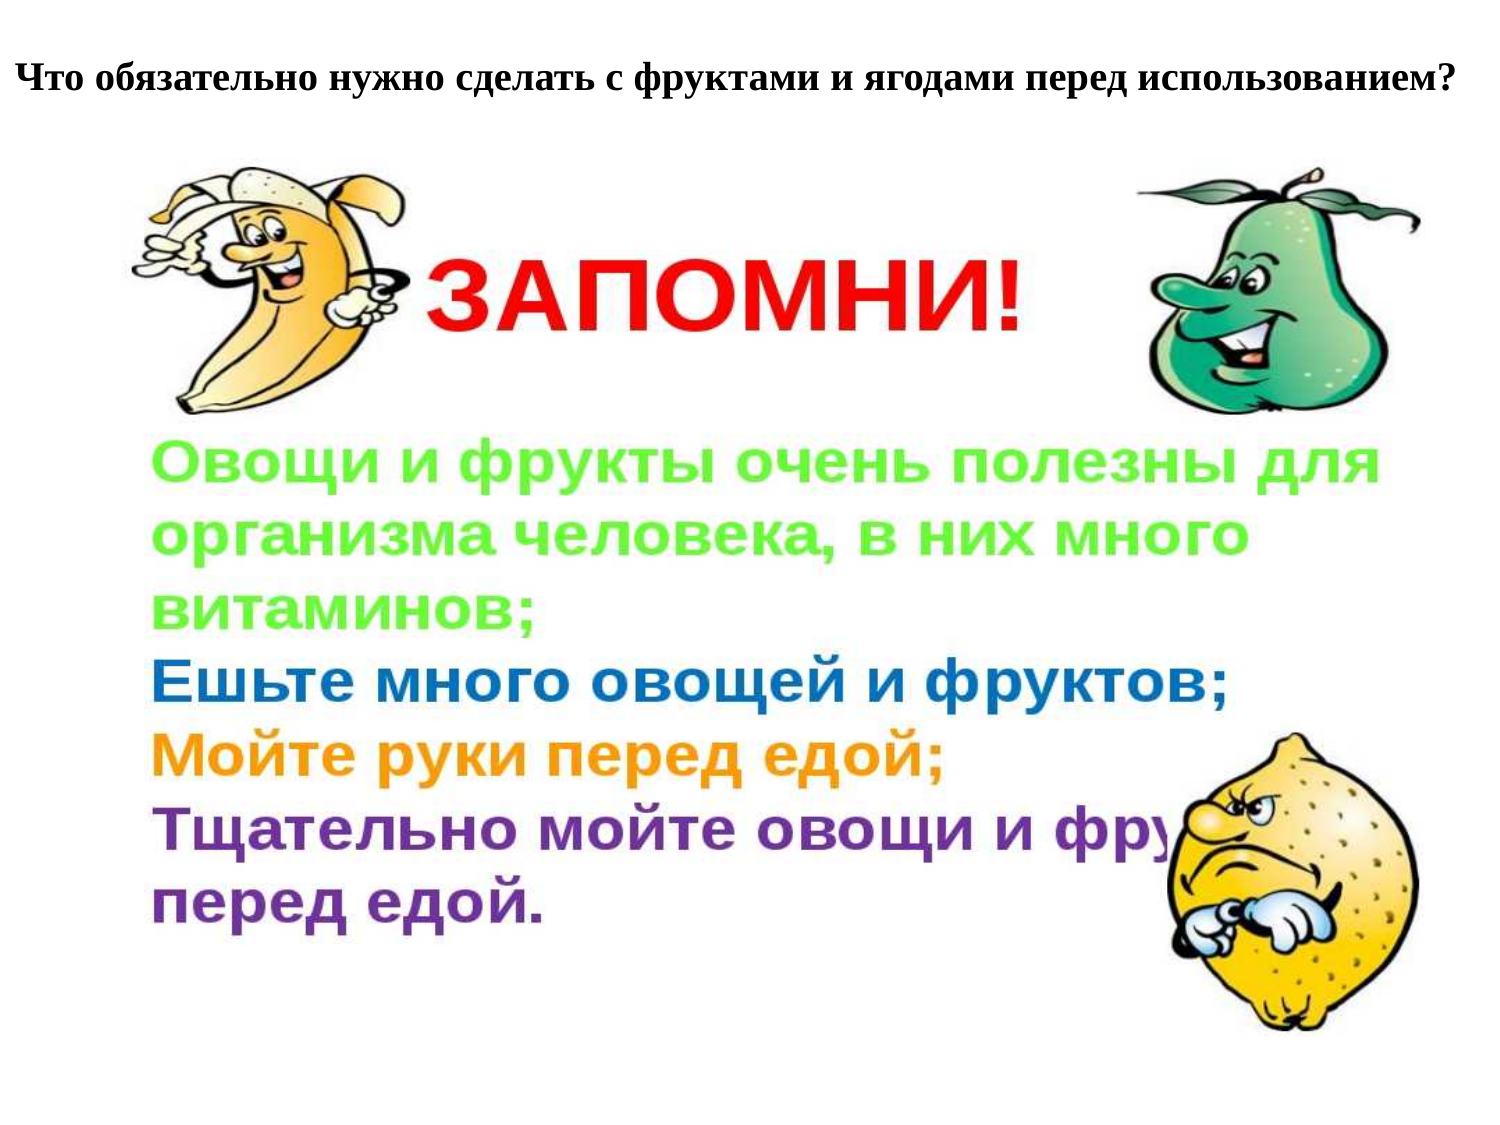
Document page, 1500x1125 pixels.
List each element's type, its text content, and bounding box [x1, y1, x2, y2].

text_box Что обязательно нужно сделать с фруктами и ягодами перед использованием? [0, 42, 1500, 107]
picture [100, 148, 1436, 1068]
